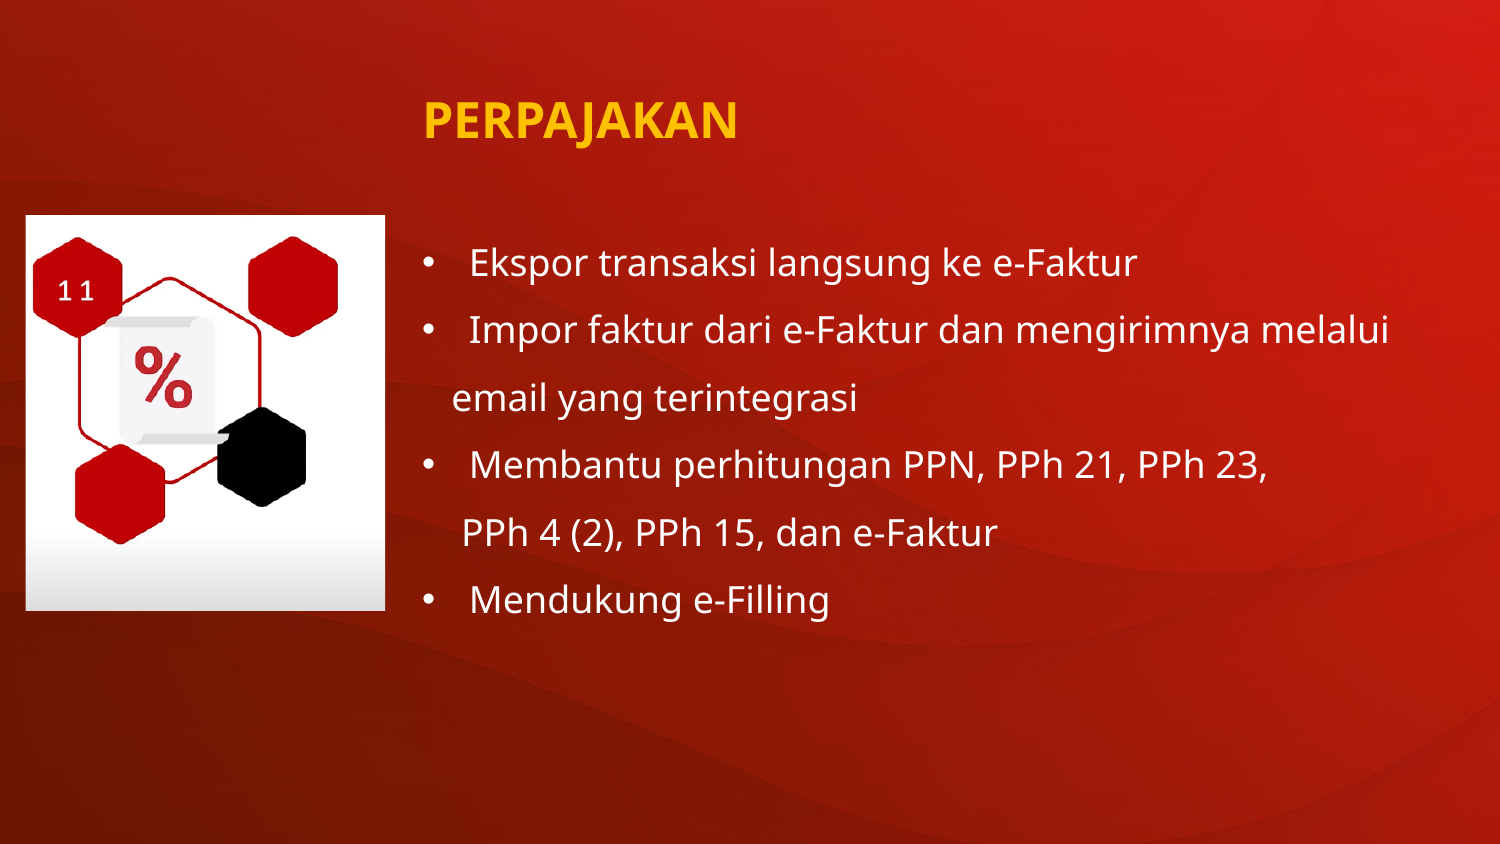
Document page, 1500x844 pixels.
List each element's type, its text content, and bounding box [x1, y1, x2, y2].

picture [0, 0, 1500, 844]
text_box PERPAJAKAN Ekspor transaksi langsung ke e-Faktur Impor faktur dari e-Faktur dan mengirimnya melalui email yang terintegrasi Membantu perhitungan PPN, PPh 21, PPh 23, PPh 4 (2), PPh 15, dan e-Faktur Mendukung e-Filling [407, 51, 1412, 629]
